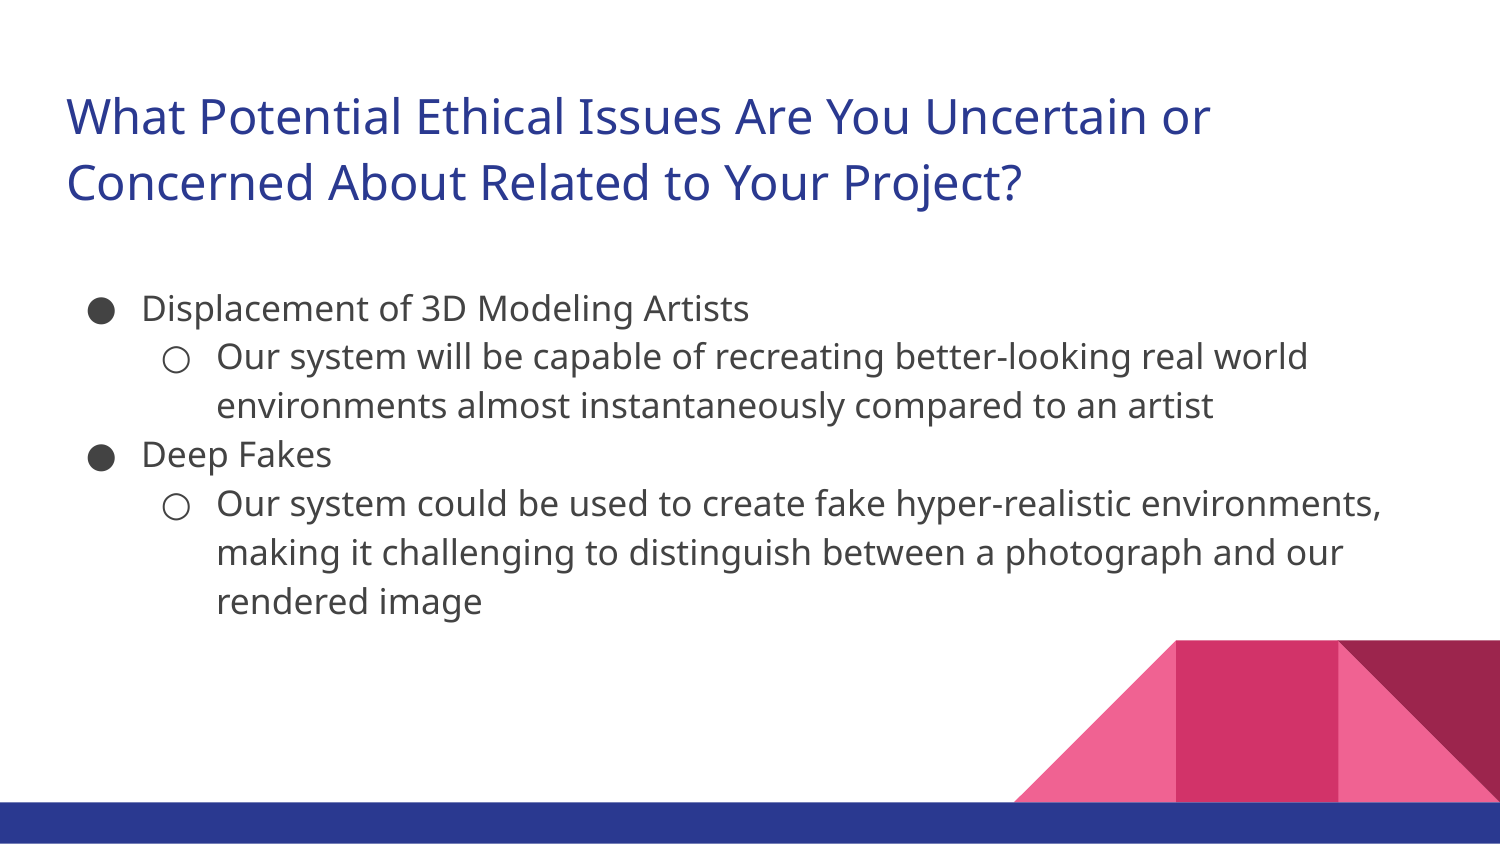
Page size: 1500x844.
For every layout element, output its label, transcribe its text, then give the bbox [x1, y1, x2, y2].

title What Potential Ethical Issues Are You Uncertain or Concerned About Related to Your Project? [51, 67, 1449, 232]
list Displacement of 3D Modeling Artists Our system will be capable of recreating better-looking real world environments almost instantaneously compared to an artist Deep Fakes Our system could be used to create fake hyper-realistic environments, making it challenging to distinguish between a photograph and our rendered image [51, 264, 1449, 724]
